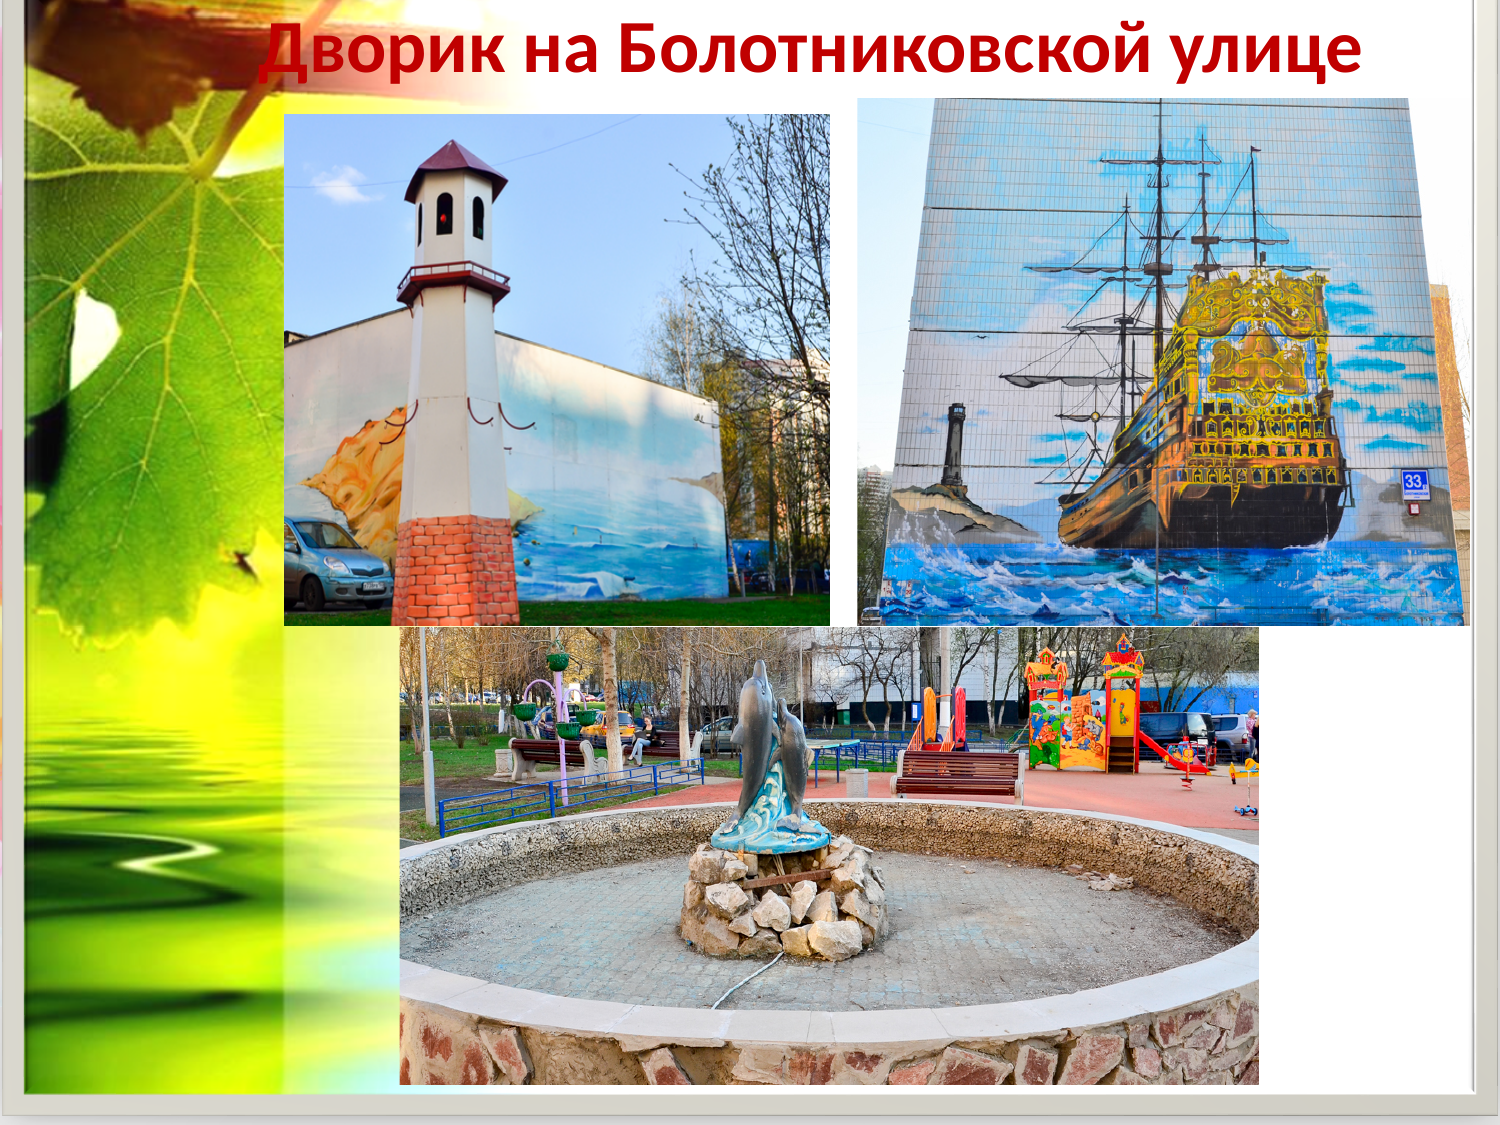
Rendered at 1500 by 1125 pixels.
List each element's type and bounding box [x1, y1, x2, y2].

picture [399, 627, 1259, 1085]
picture [284, 114, 830, 626]
picture [857, 98, 1470, 626]
list [0, 0, 1500, 1125]
